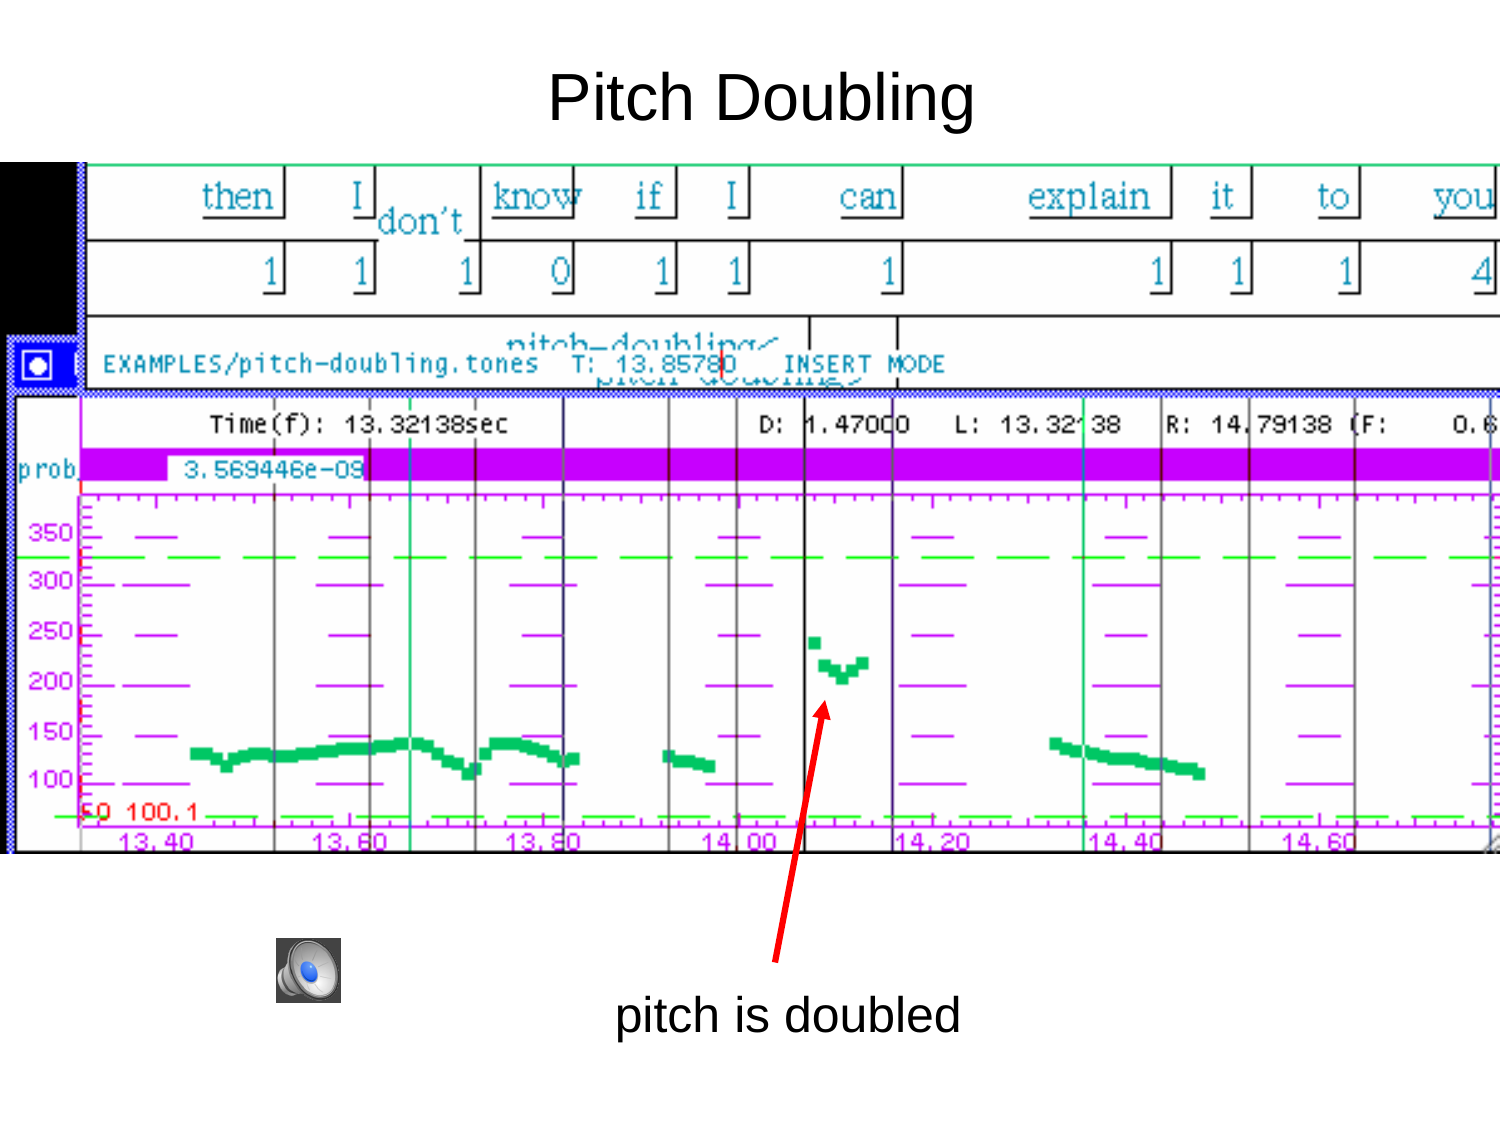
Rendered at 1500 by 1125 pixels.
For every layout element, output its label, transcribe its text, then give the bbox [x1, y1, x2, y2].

title Pitch Doubling [125, 0, 1400, 160]
text_box pitch is doubled [599, 974, 1113, 1050]
picture [0, 162, 1500, 854]
picture [274, 937, 342, 1005]
